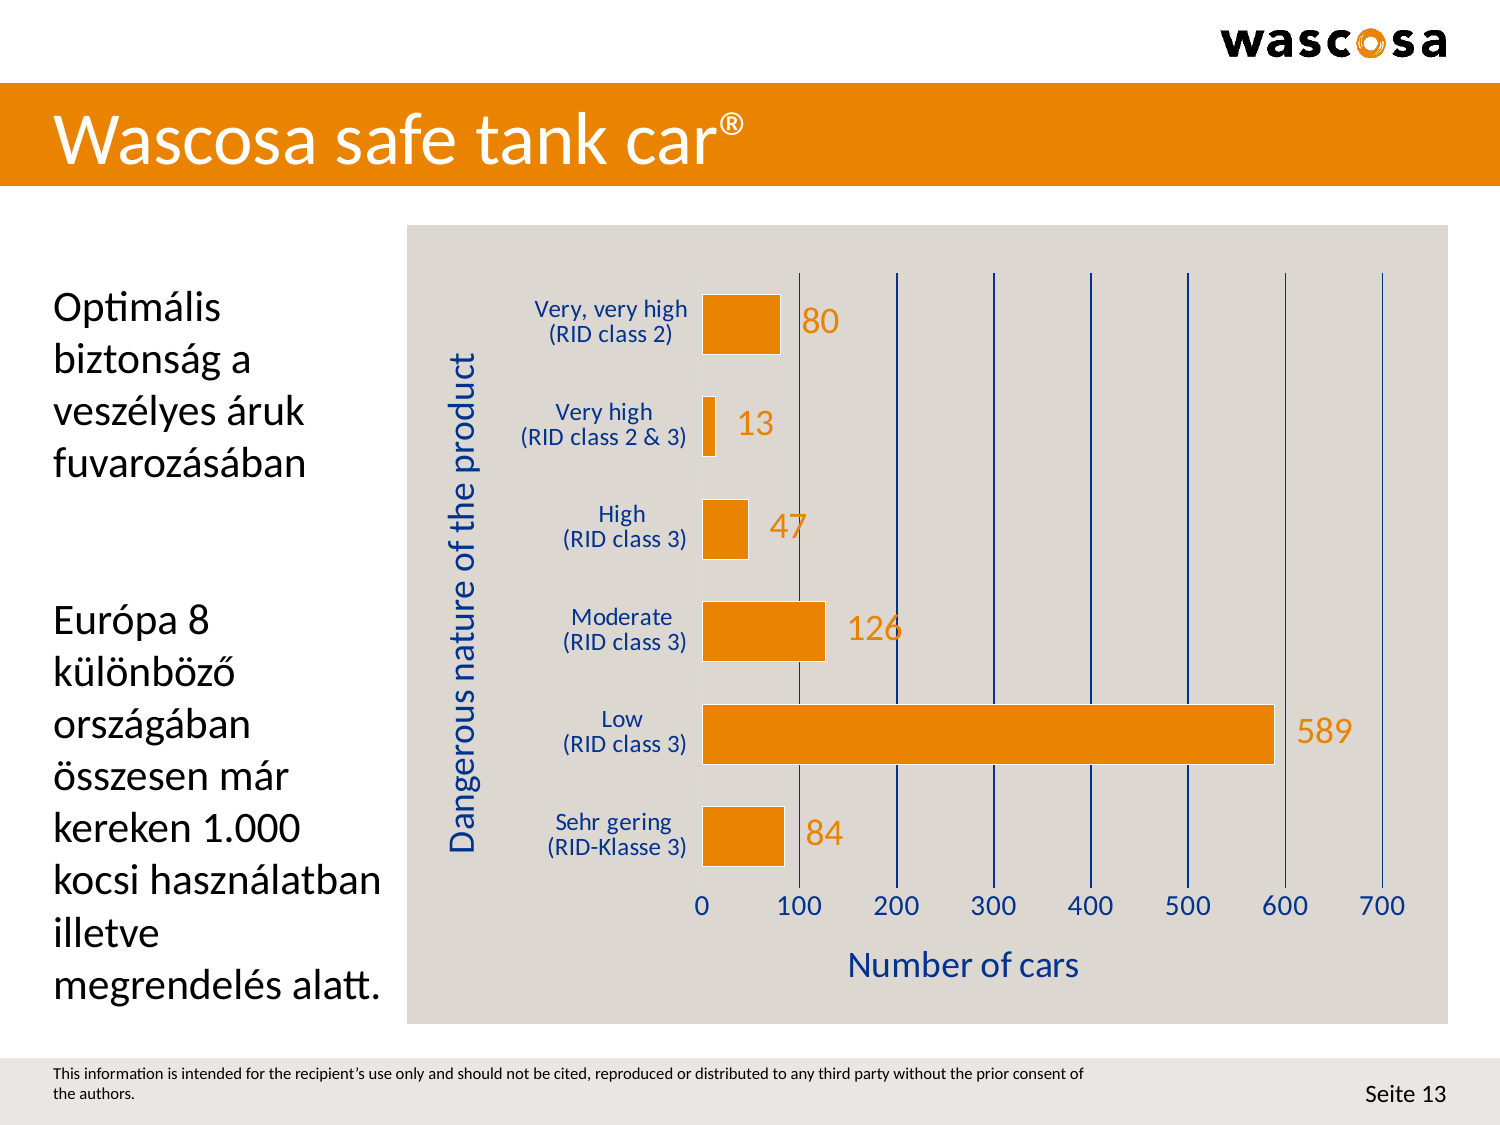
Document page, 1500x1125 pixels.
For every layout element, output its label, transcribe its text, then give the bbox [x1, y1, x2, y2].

slide_number Seite 13 [1116, 1072, 1447, 1114]
chart [419, 249, 1430, 1000]
title Wascosa safe tank car® [53, 84, 1447, 185]
list Optimális biztonság a veszélyes áruk fuvarozásában Európa 8 különböző országában összesen már kereken 1.000 kocsi használatban illetve megrendelés alatt. [53, 225, 384, 1024]
picture [1217, 26, 1448, 60]
footer This information is intended for the recipient’s use only and should not be cited, reproduced or distributed to any third party without the prior consent of the authors. [53, 1072, 1093, 1114]
